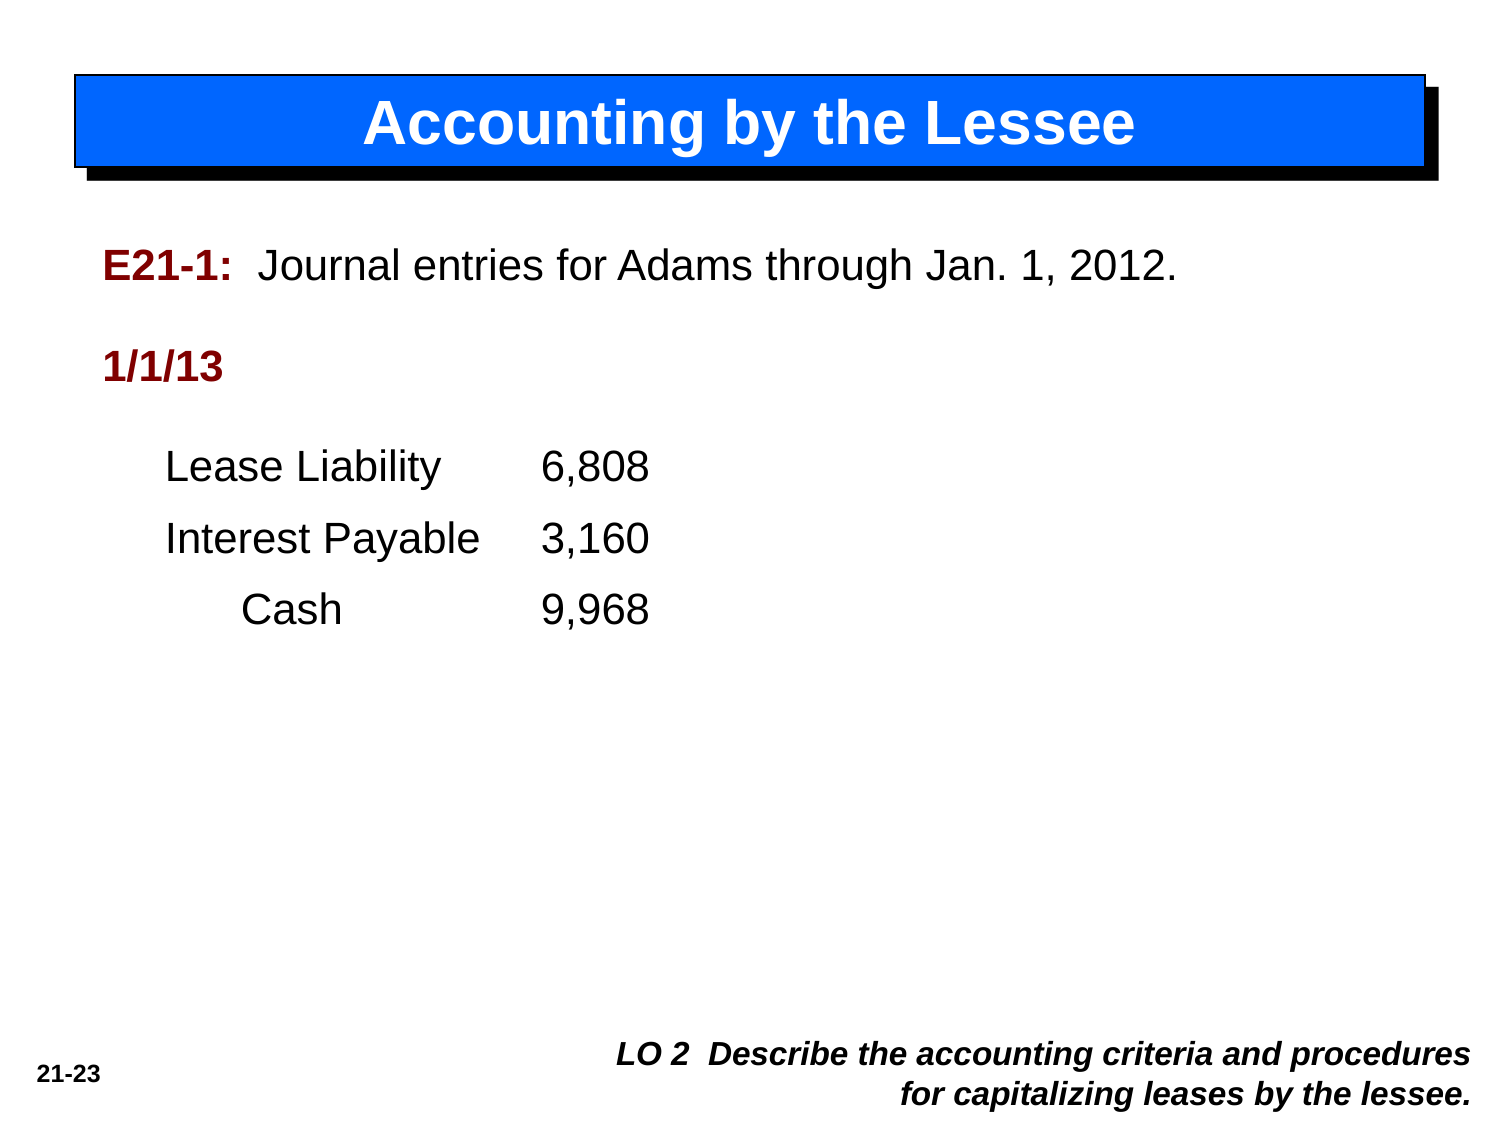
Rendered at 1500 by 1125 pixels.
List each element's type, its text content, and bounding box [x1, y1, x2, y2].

text_box LO 2 Describe the accounting criteria and procedures for capitalizing leases by the lessee. [574, 1024, 1488, 1120]
text_box Accounting by the Lessee [74, 75, 1425, 167]
text_box Lease Liability 6,808 Interest Payable 3,160 Cash 9,968 [149, 420, 1438, 642]
text_box E21-1: Journal entries for Adams through Jan. 1, 2012. [87, 221, 1425, 297]
text_box 1/1/13 [87, 329, 338, 398]
